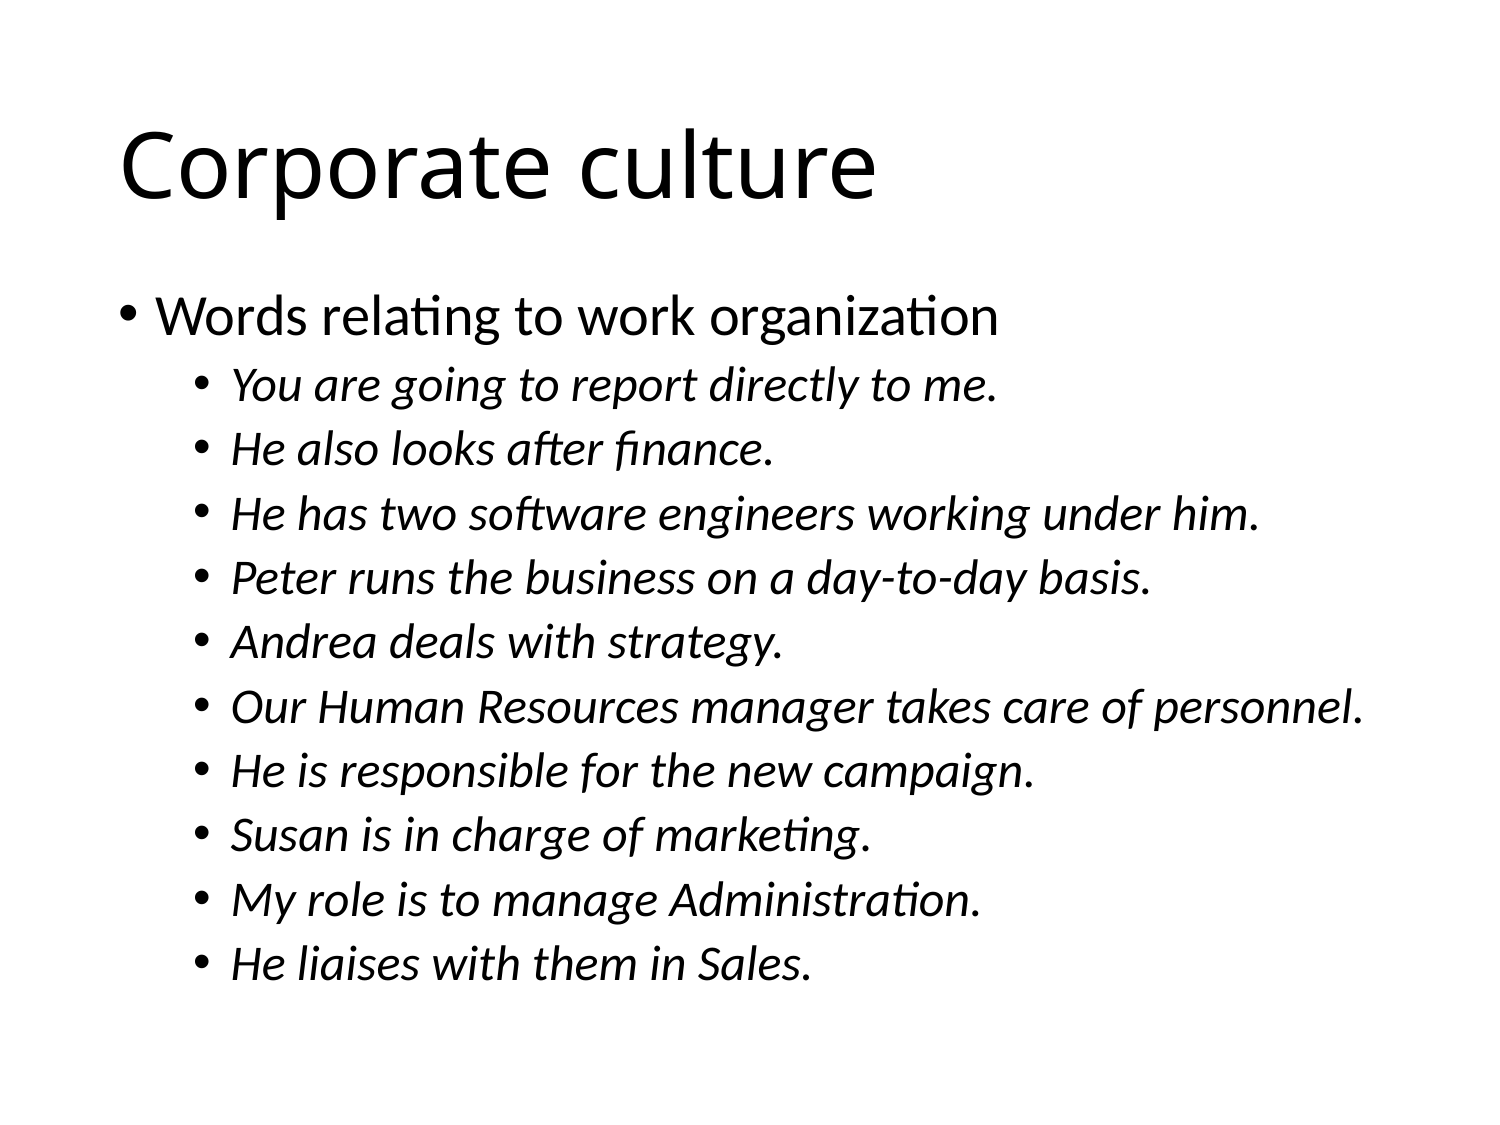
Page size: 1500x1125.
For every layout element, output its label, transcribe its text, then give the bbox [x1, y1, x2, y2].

list Words relating to work organization You are going to report directly to me. He also looks after finance. He has two software engineers working under him. Peter runs the business on a day-to-day basis. Andrea deals with strategy. Our Human Resources manager takes care of personnel. He is responsible for the new campaign. Susan is in charge of marketing. My role is to manage Administration. He liaises with them in Sales. [103, 277, 1397, 1014]
title Corporate culture [103, 59, 1397, 277]
